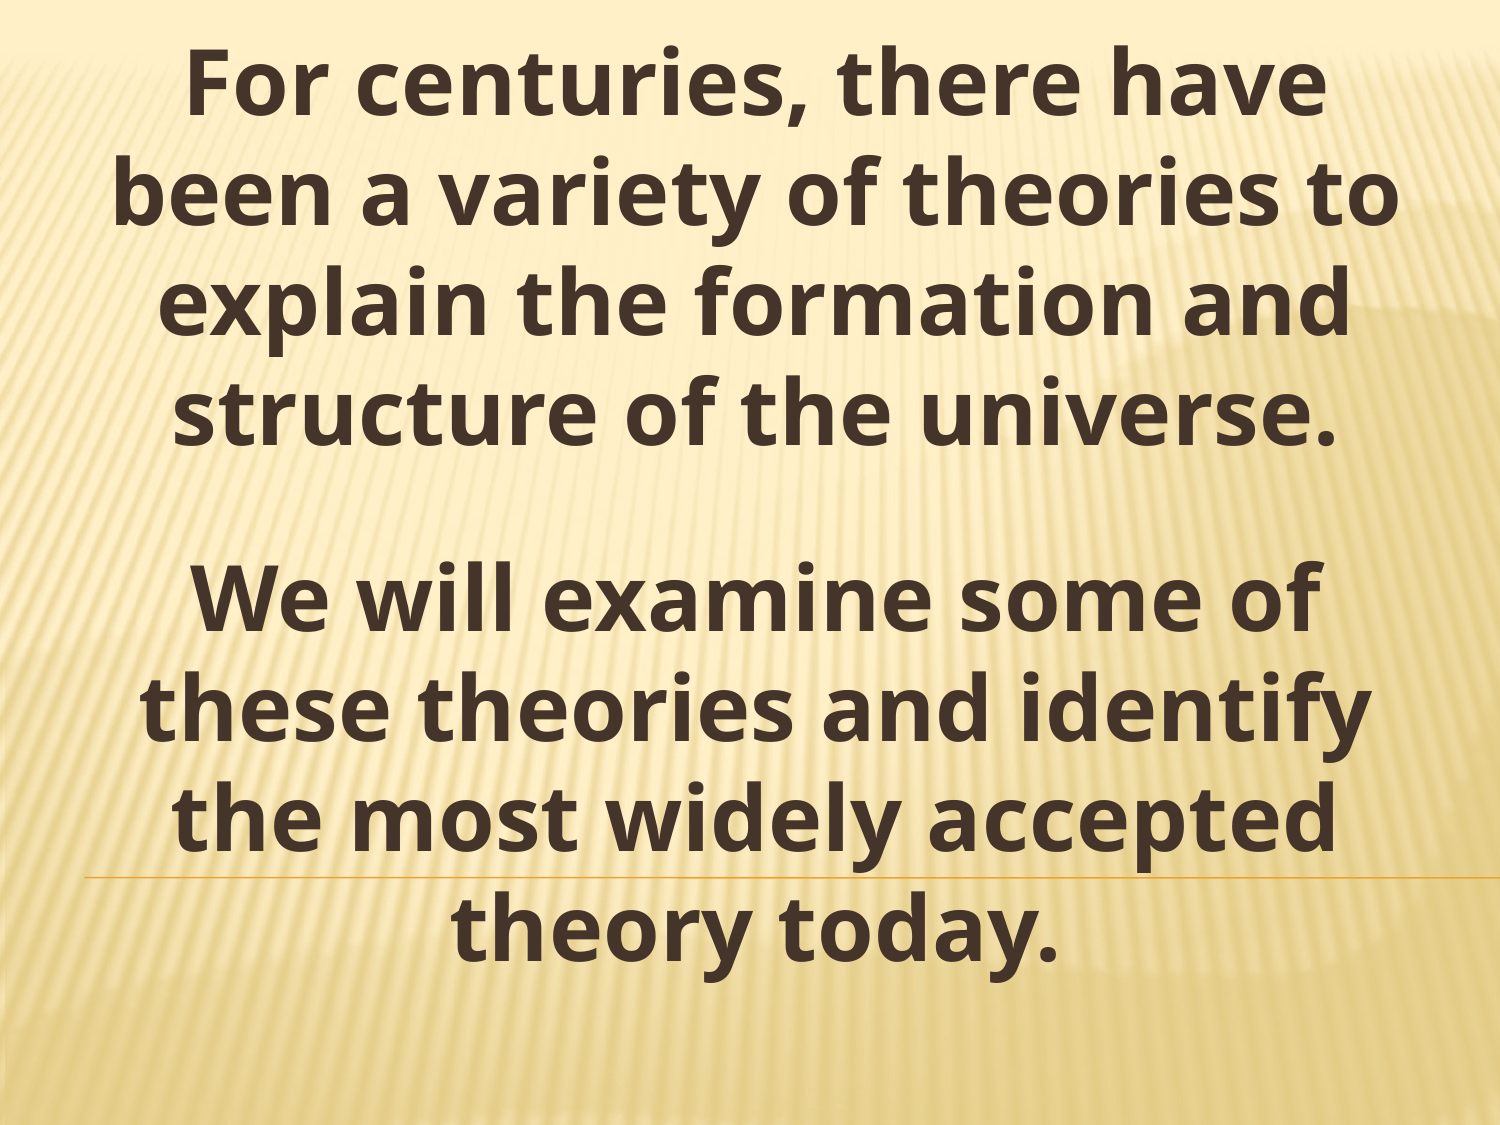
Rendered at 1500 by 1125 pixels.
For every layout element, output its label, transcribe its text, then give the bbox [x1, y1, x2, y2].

subtitle For centuries, there have been a variety of theories to explain the formation and structure of the universe. We will examine some of these theories and identify the most widely accepted theory today. [62, 112, 1450, 988]
